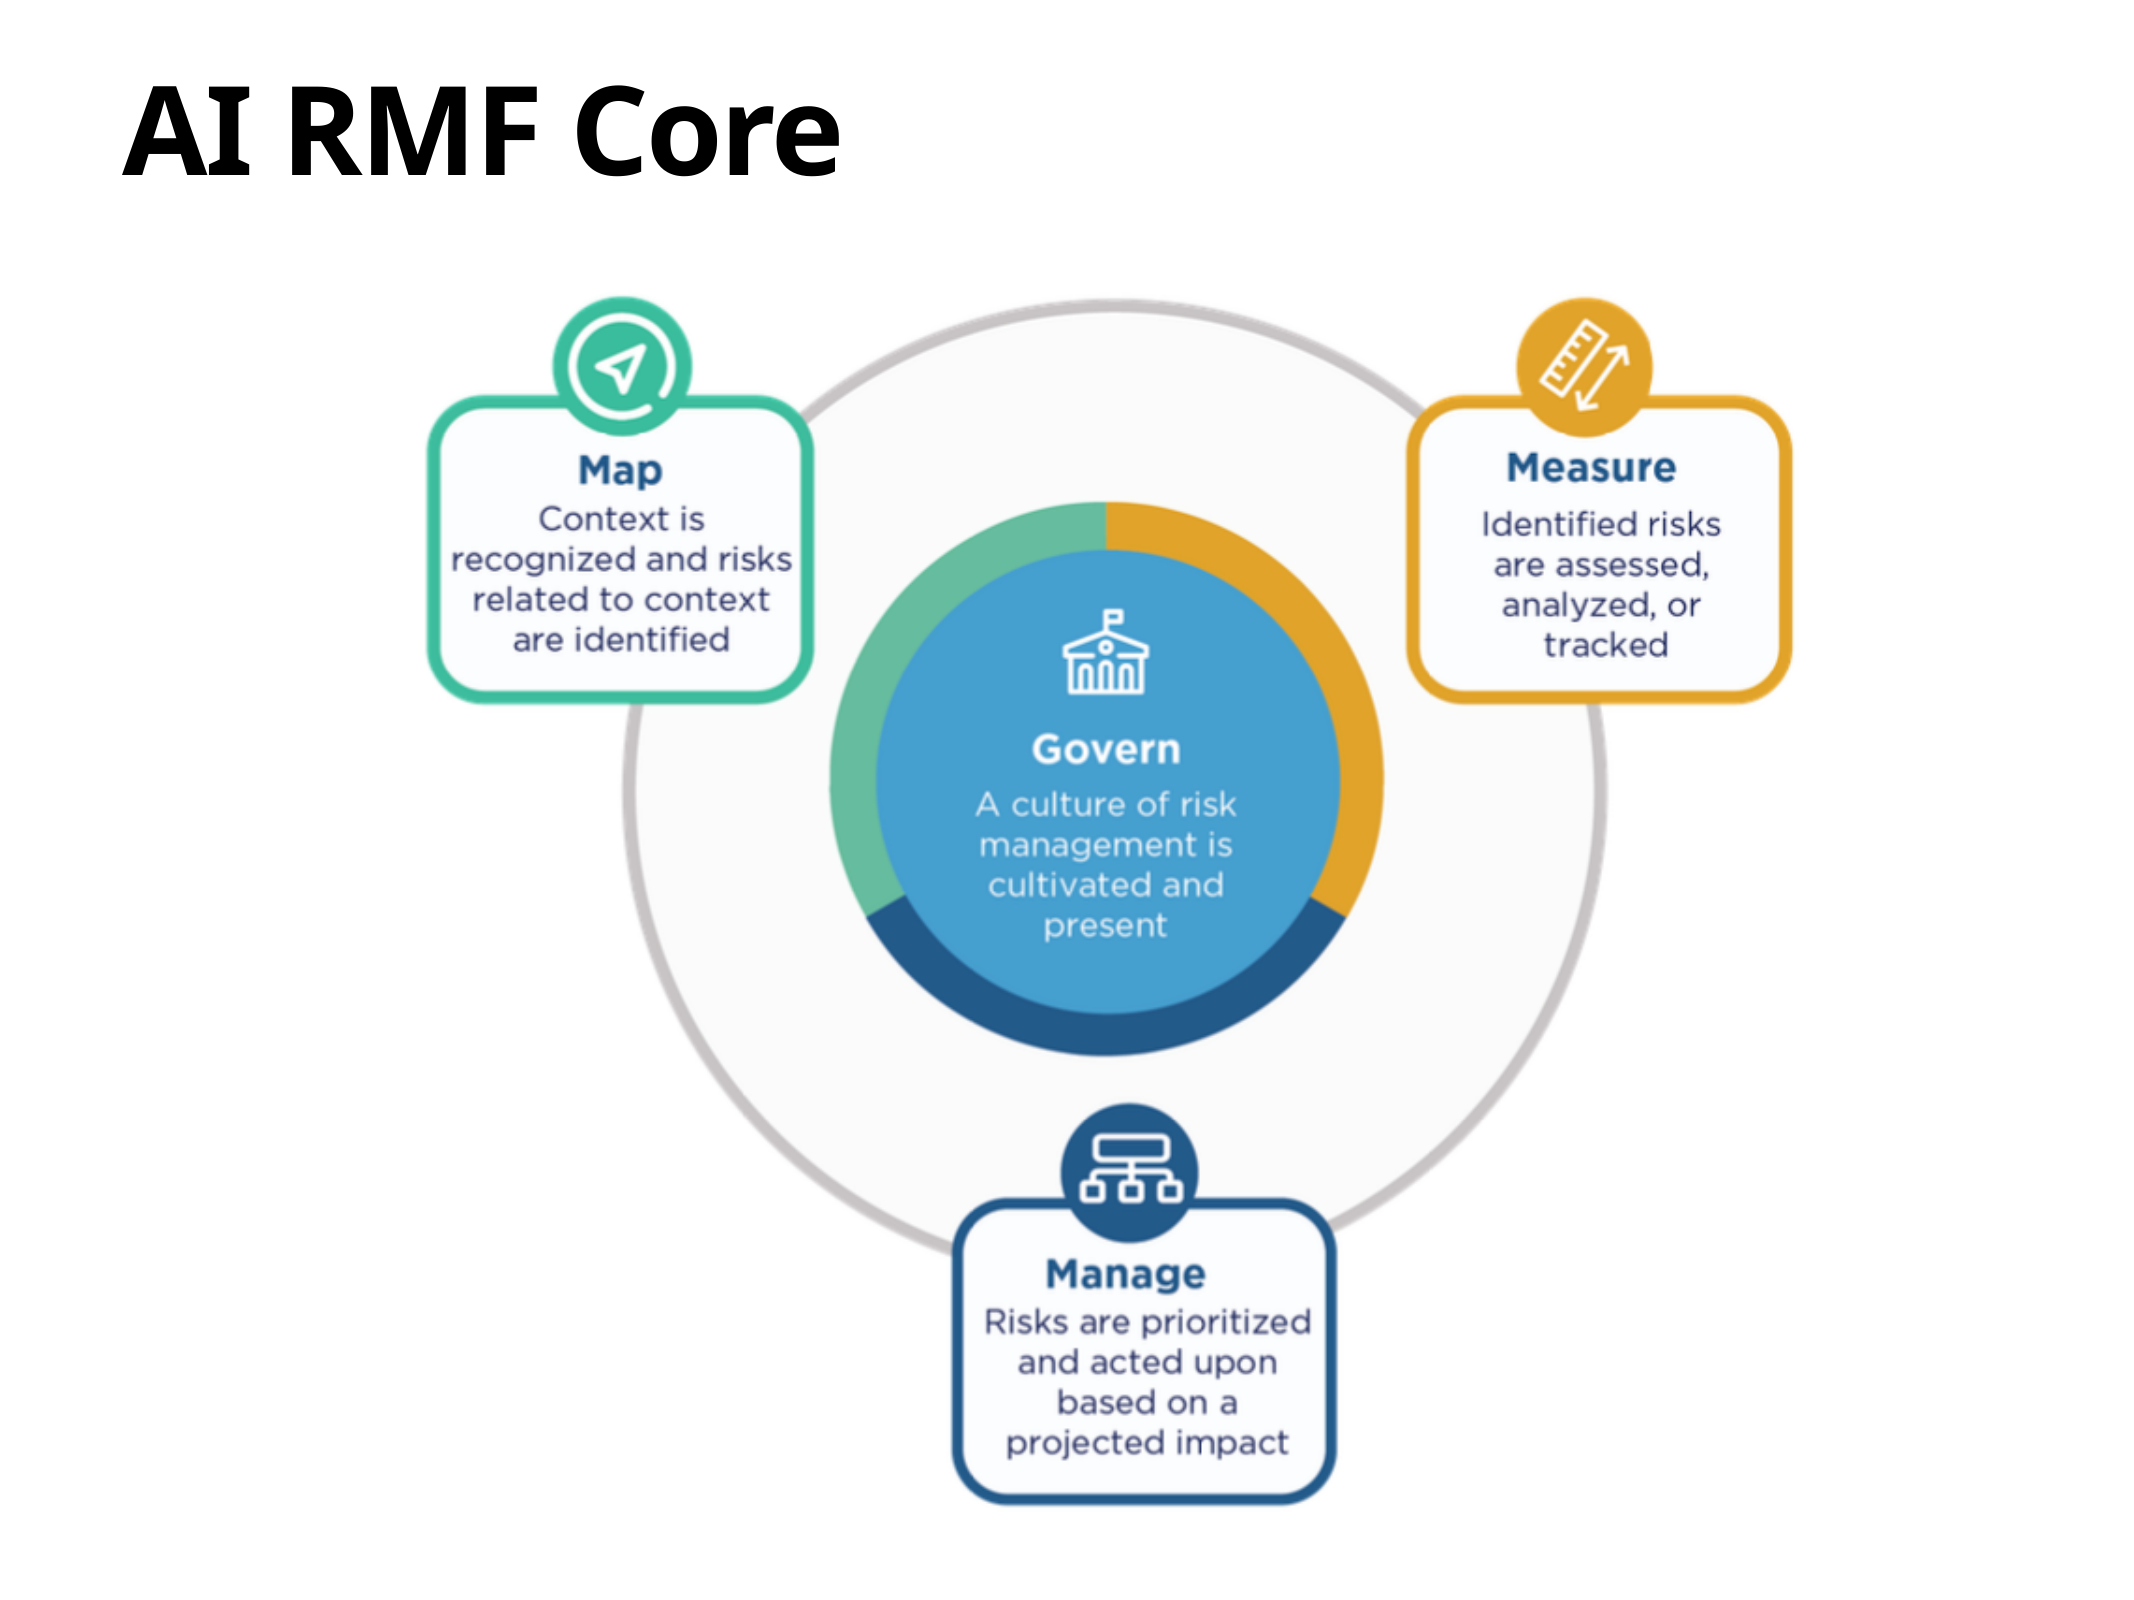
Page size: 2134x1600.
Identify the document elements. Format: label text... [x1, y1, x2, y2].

picture [333, 235, 1833, 1560]
title AI RMF Core [114, 71, 2020, 240]
